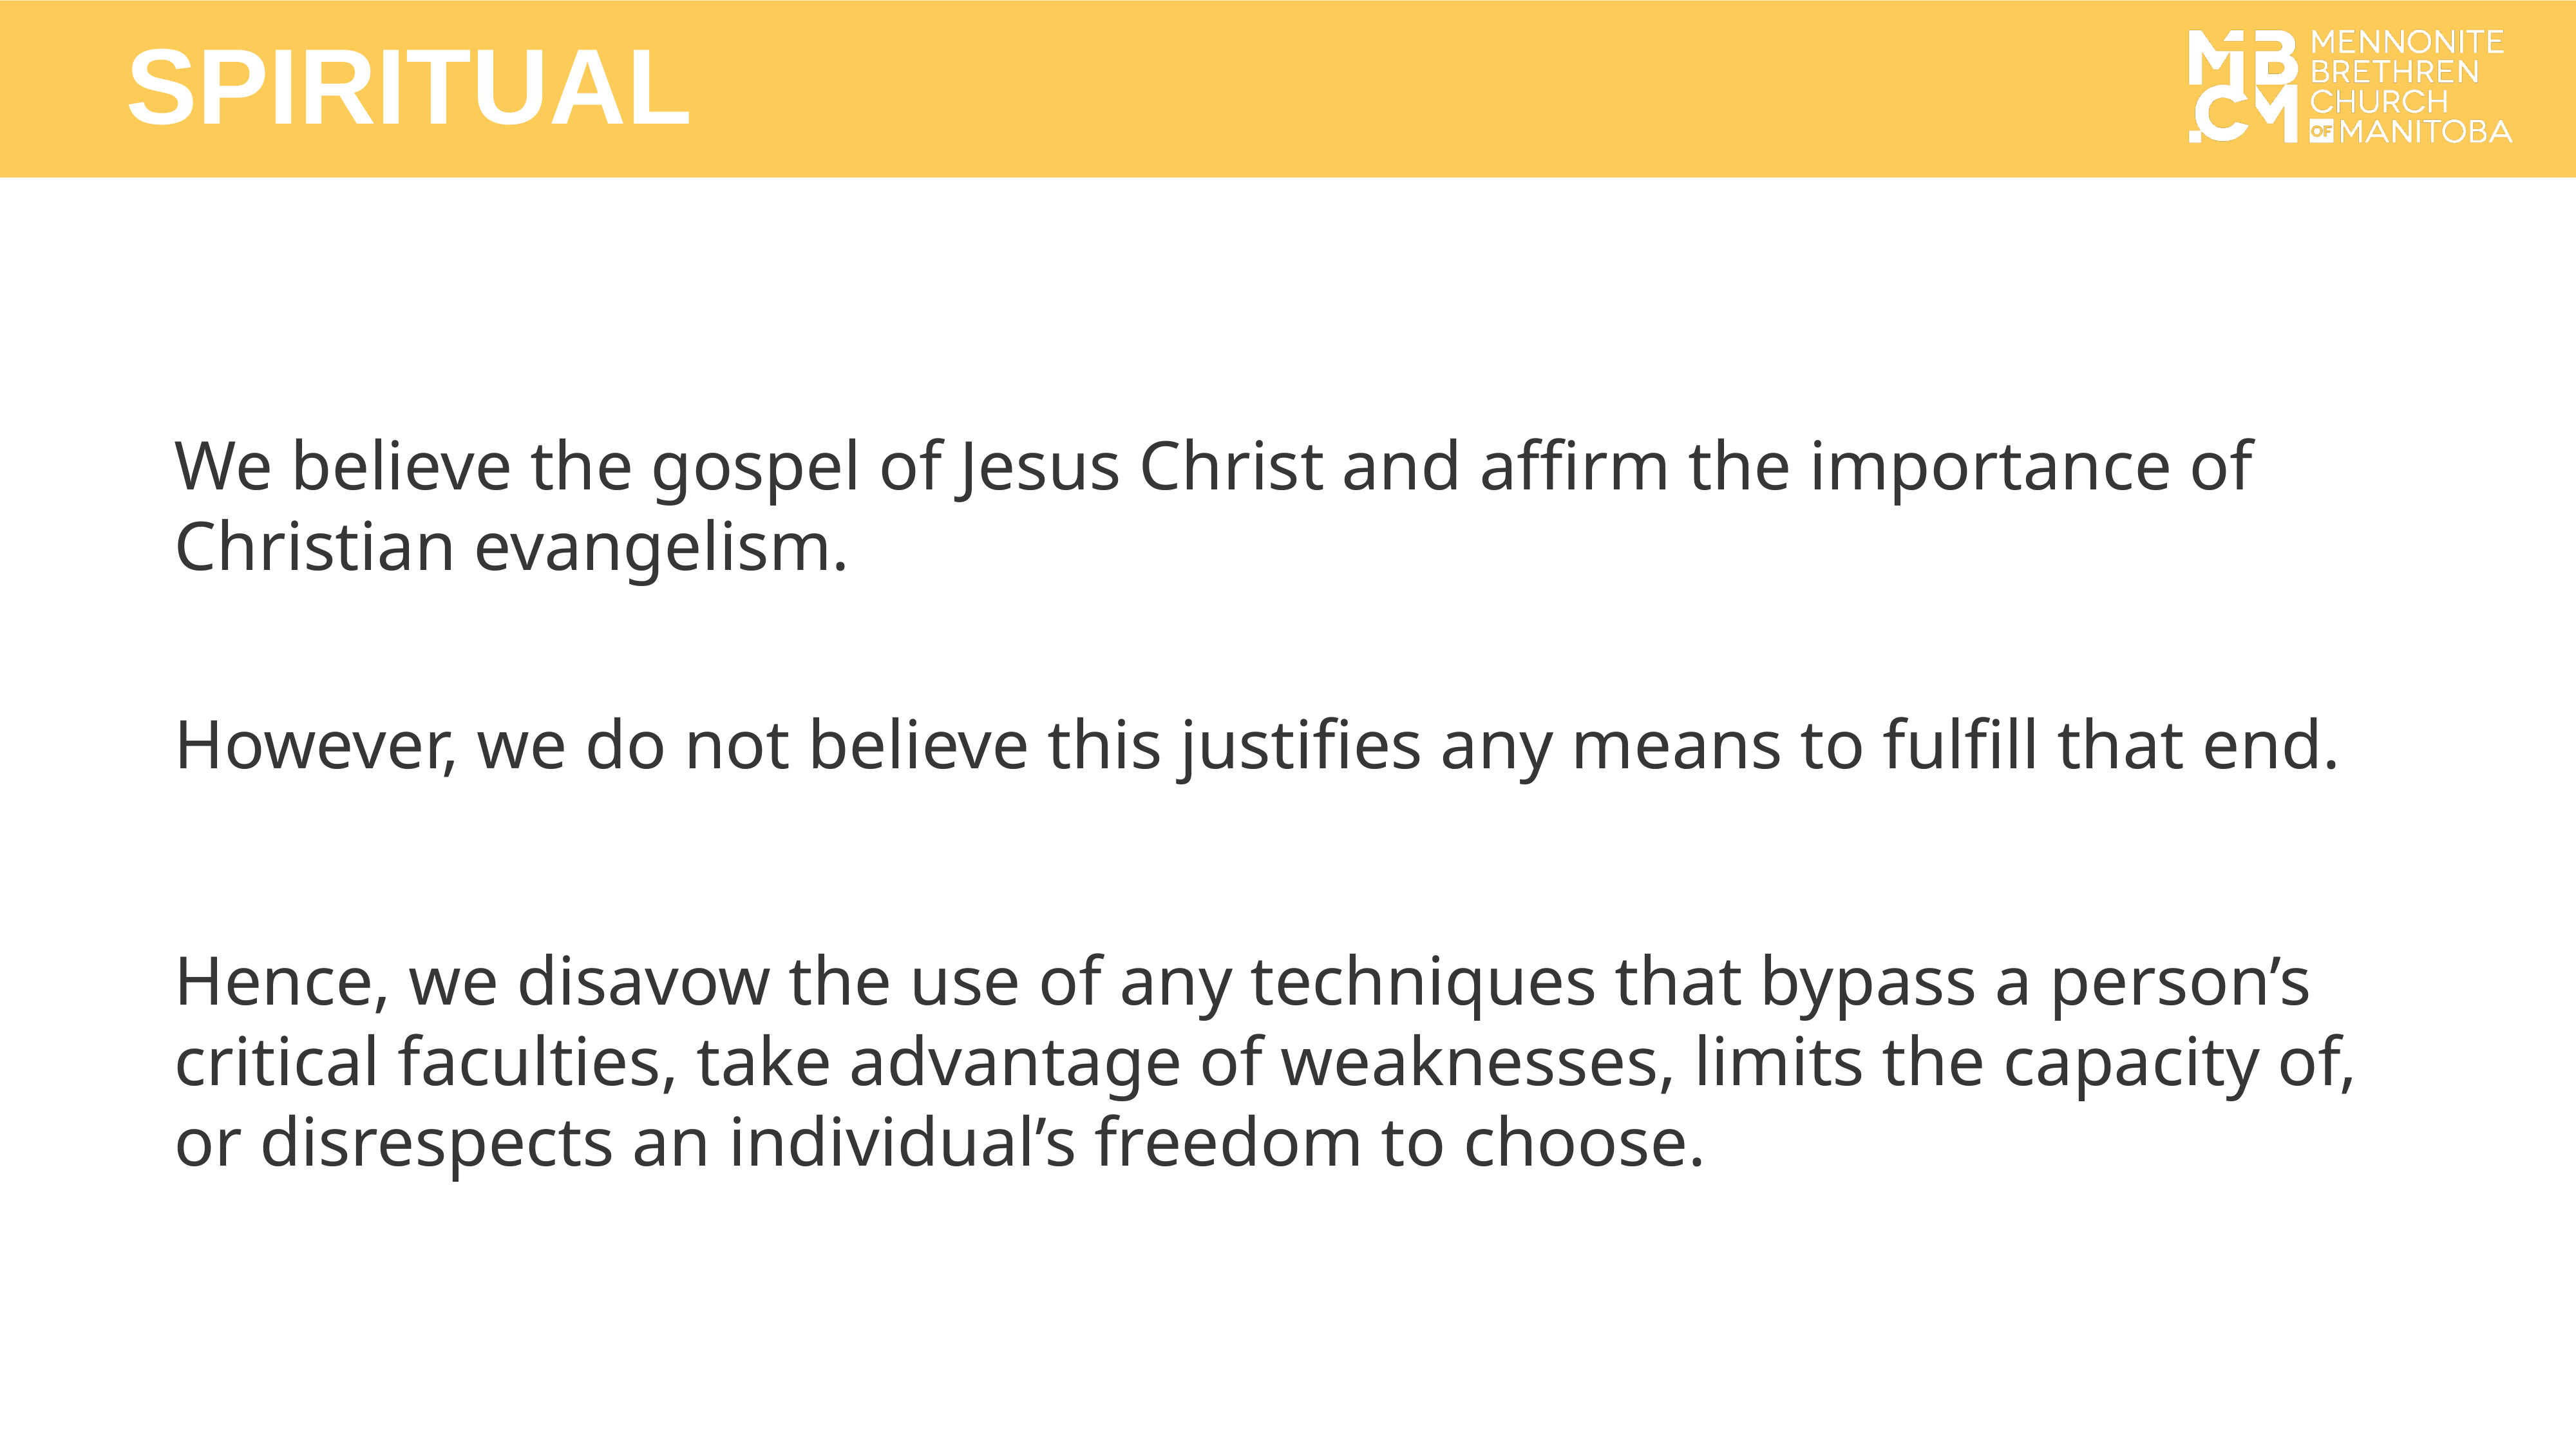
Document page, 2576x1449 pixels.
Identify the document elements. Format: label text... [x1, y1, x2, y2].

picture [2048, 0, 2576, 319]
list We believe the gospel of Jesus Christ and affirm the importance of Christian evangelism. However, we do not believe this justifies any means to fulfill that end. Hence, we disavow the use of any techniques that bypass a person’s critical faculties, take advantage of weaknesses, limits the capacity of, or disrespects an individual’s freedom to choose. [169, 275, 2407, 1327]
title SPIRITUAL [120, 48, 2340, 193]
